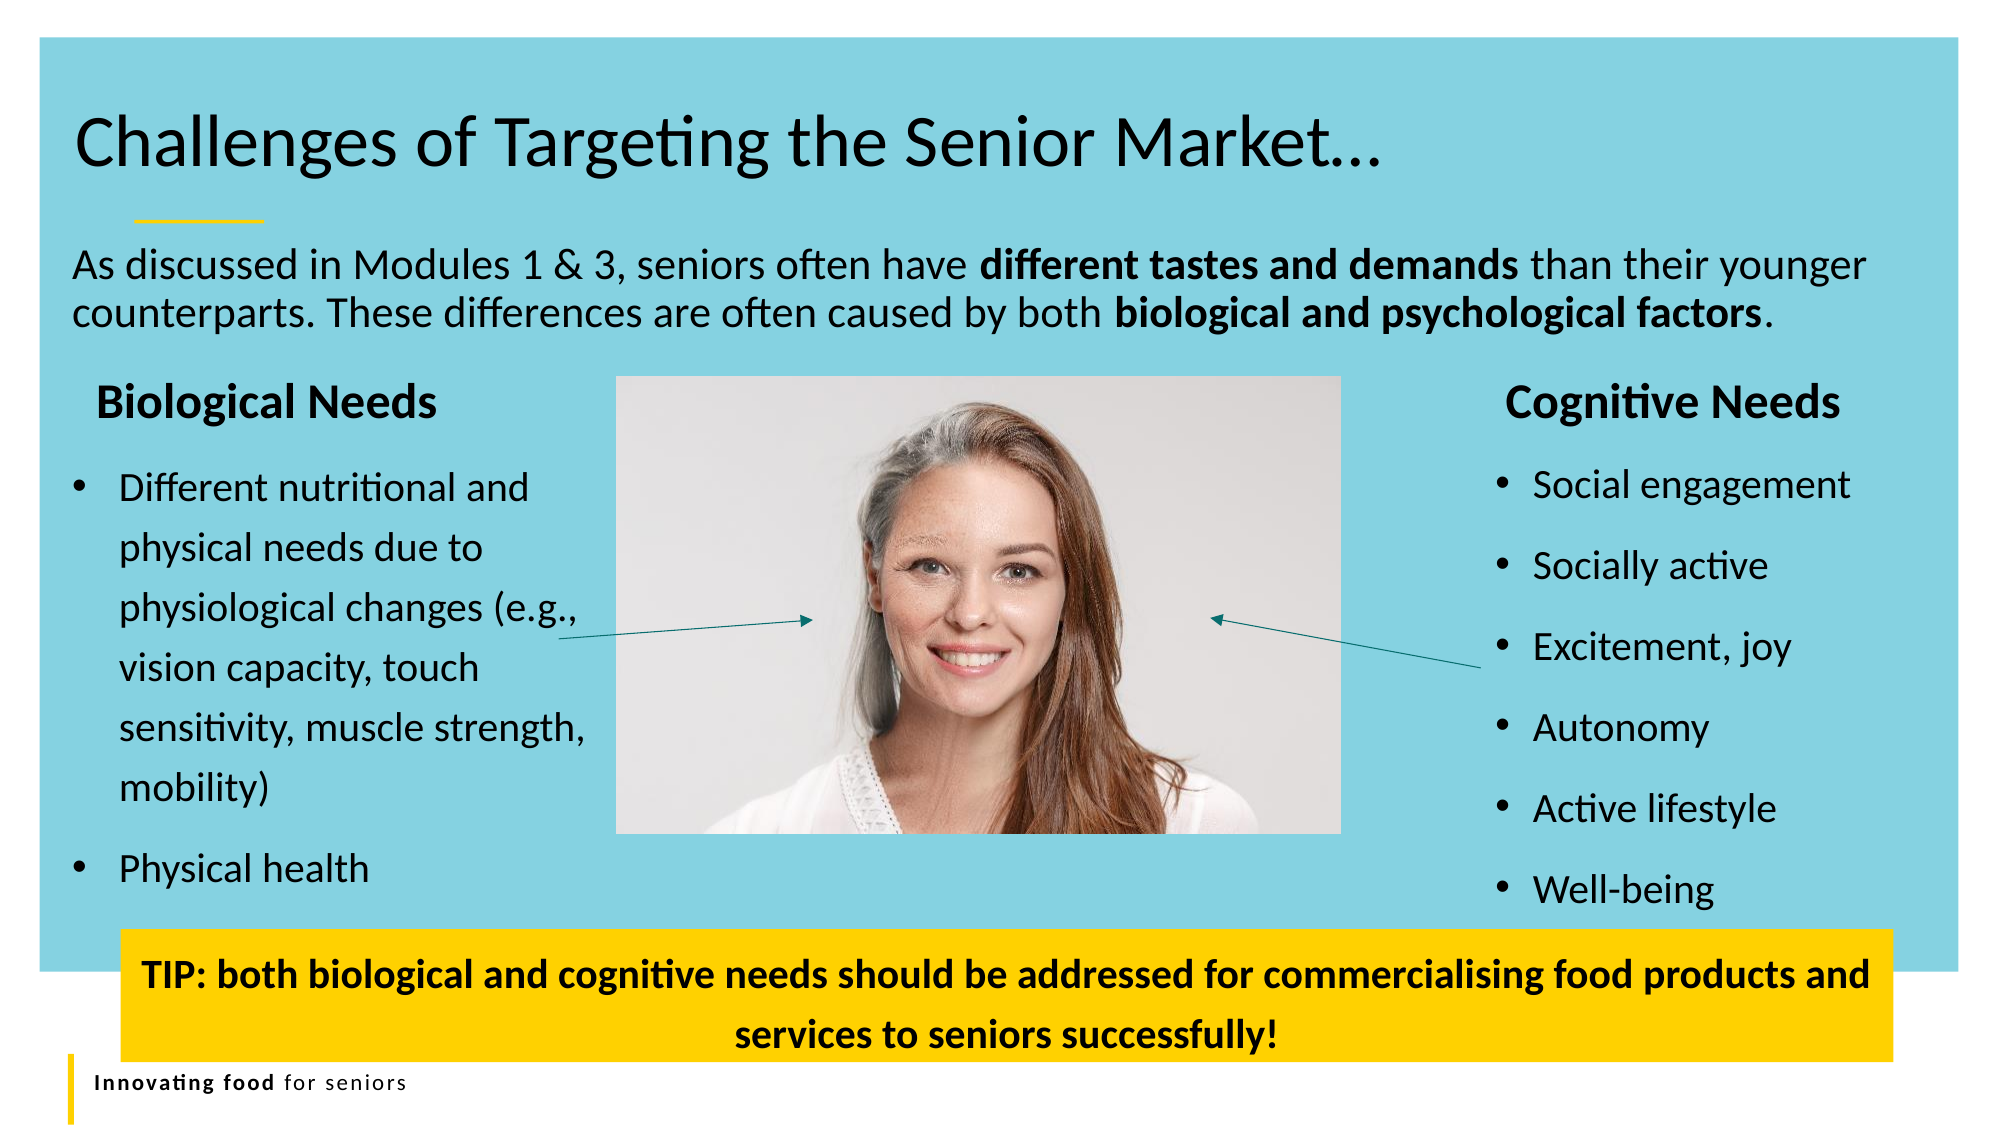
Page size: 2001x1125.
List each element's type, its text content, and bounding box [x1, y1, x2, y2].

list As discussed in Modules 1 & 3, seniors often have different tastes and demands than their younger counterparts. These differences are often caused by both biological and psychological factors. [57, 233, 1958, 377]
text_box Cognitive Needs [1467, 367, 1880, 444]
text_box Biological Needs [81, 368, 508, 440]
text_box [558, 619, 813, 639]
list Challenges of Targeting the Senior Market… [60, 94, 1833, 190]
text_box Different nutritional and physical needs due to physiological changes (e.g., vision capacity, touch sensitivity, muscle strength, mobility) Physical health [57, 442, 617, 855]
picture [616, 376, 1341, 834]
text_box Social engagement Socially active Excitement, joy Autonomy Active lifestyle Well-being [1480, 439, 2000, 896]
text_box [1210, 617, 1481, 668]
text_box TIP: both biological and cognitive needs should be addressed for commercialising food products and services to seniors successfully! [120, 929, 1894, 1063]
